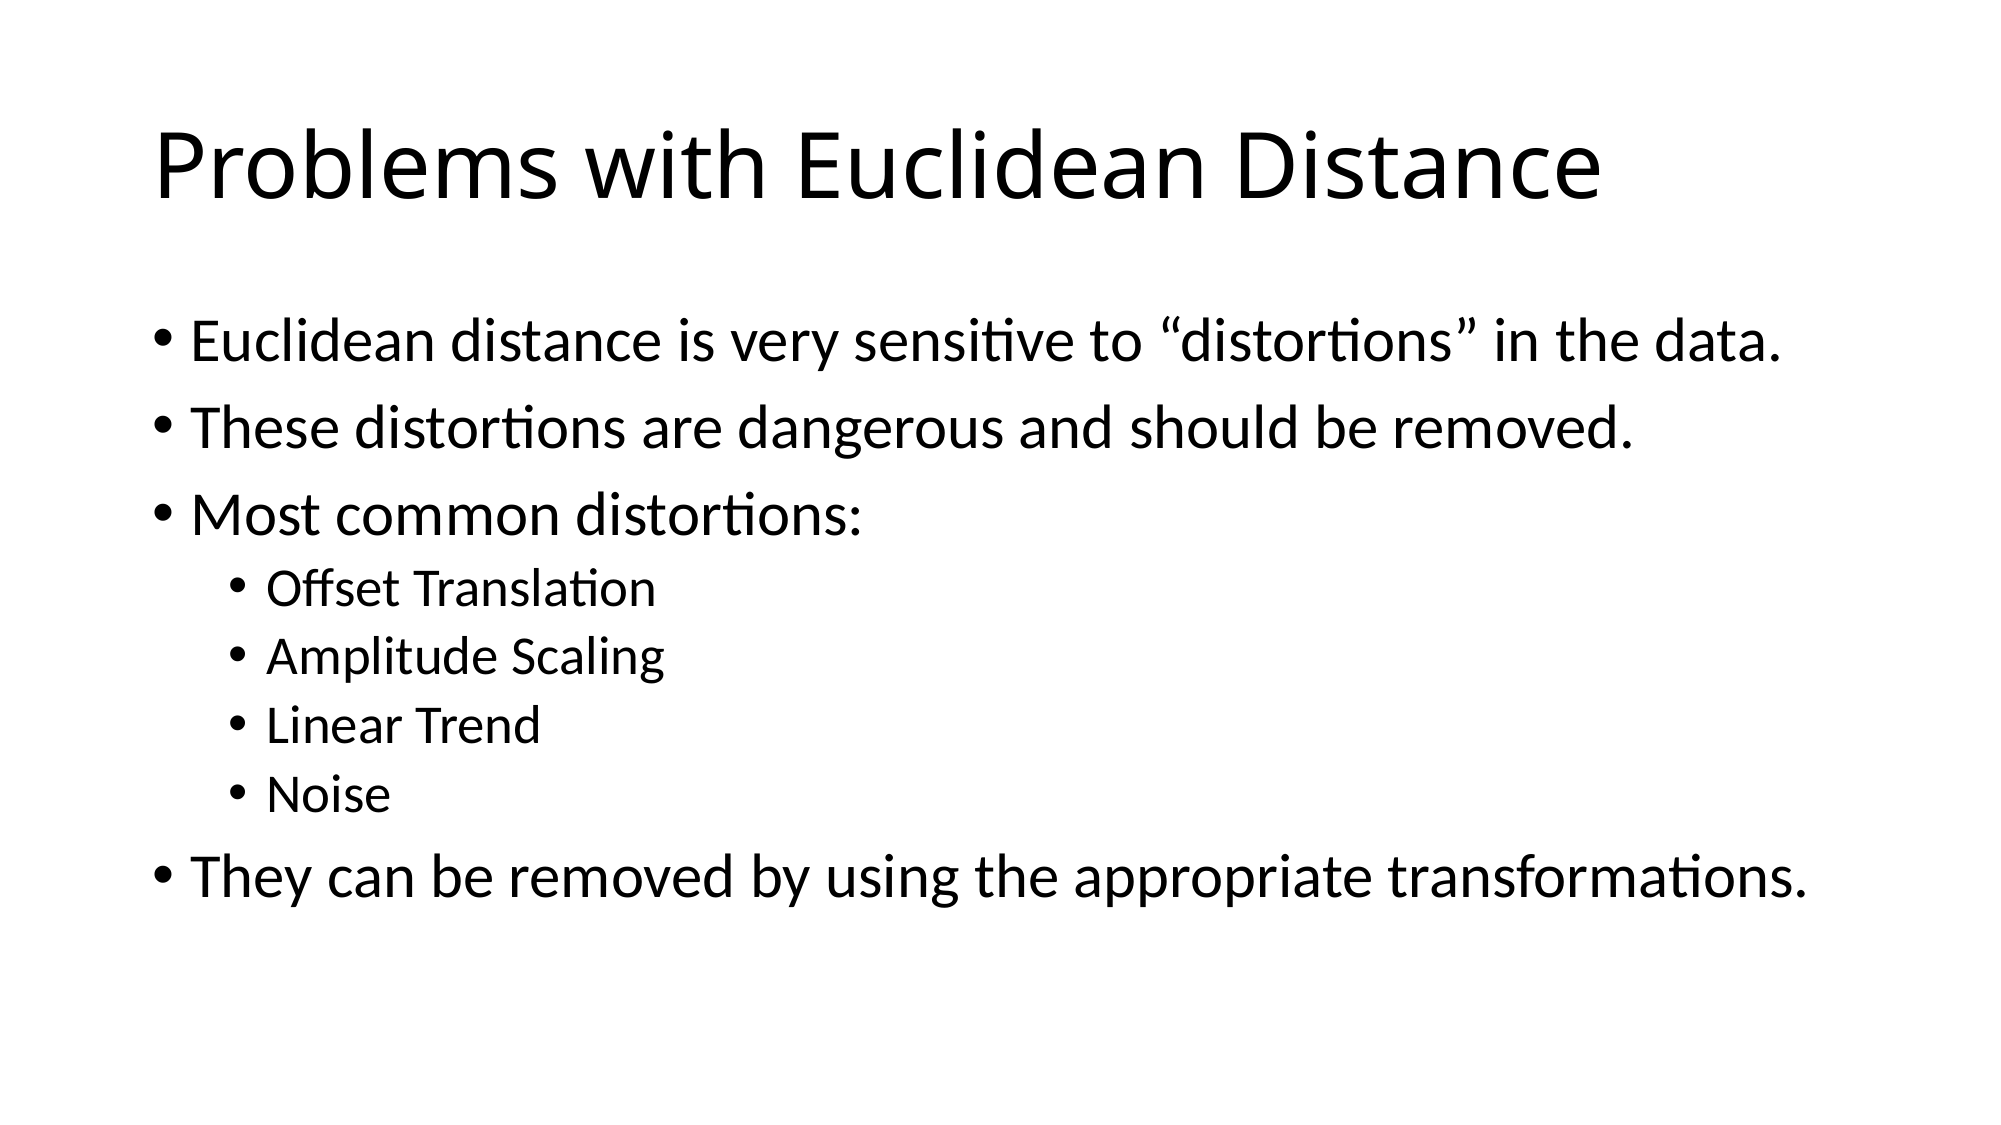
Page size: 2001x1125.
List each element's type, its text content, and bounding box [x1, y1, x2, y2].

title Problems with Euclidean Distance [137, 59, 1863, 278]
list Euclidean distance is very sensitive to “distortions” in the data. These distortions are dangerous and should be removed. Most common distortions: Offset Translation Amplitude Scaling Linear Trend Noise They can be removed by using the appropriate transformations. [137, 299, 1863, 1014]
